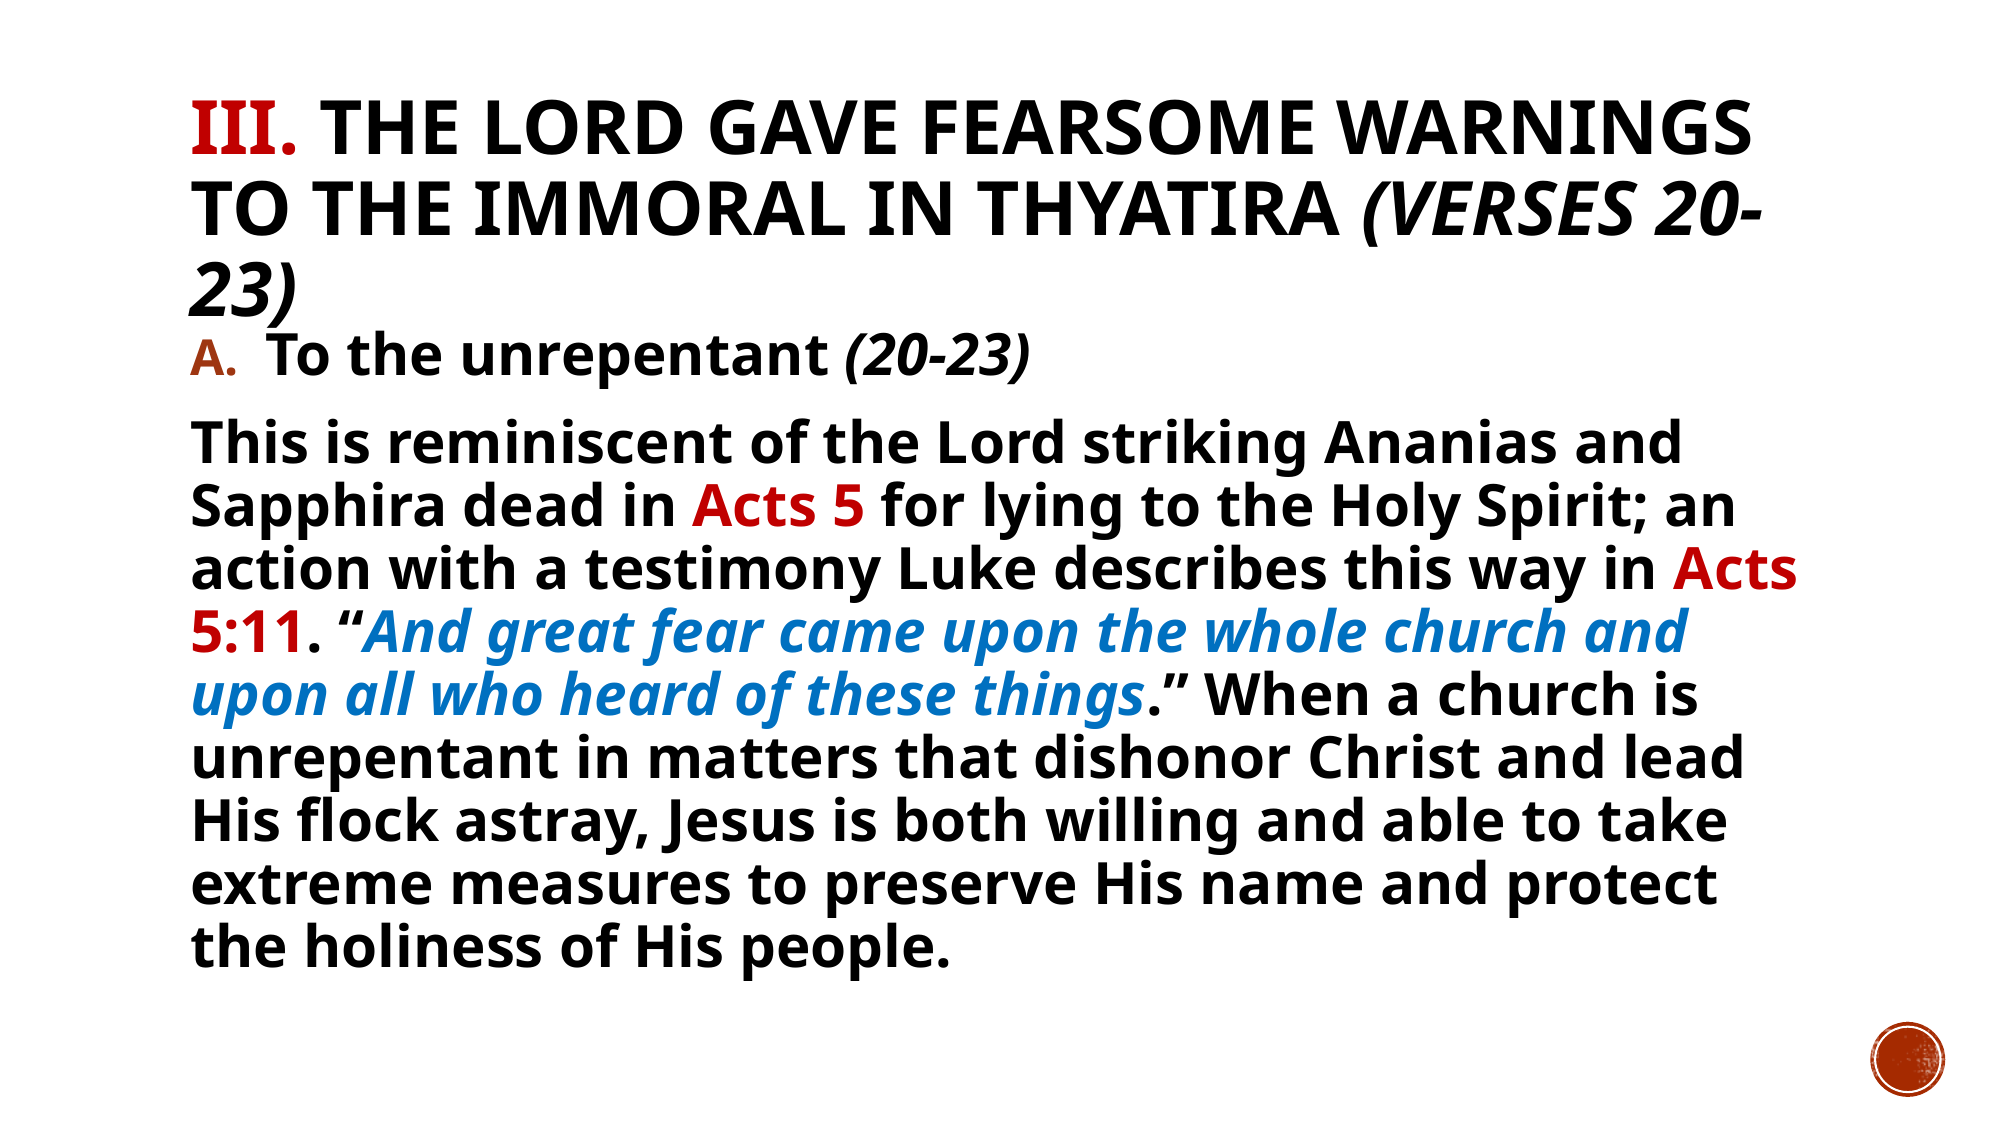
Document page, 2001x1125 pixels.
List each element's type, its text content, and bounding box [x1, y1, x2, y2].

title III. The Lord gave fearsome warnings to the immoral in Thyatira (verses 20-23) [175, 79, 1826, 318]
list To the unrepentant (20-23) This is reminiscent of the Lord striking Ananias and Sapphira dead in Acts 5 for lying to the Holy Spirit; an action with a testimony Luke describes this way in Acts 5:11. “And great fear came upon the whole church and upon all who heard of these things.” When a church is unrepentant in matters that dishonor Christ and lead His flock astray, Jesus is both willing and able to take extreme measures to preserve His name and protect the holiness of His people. [175, 318, 1826, 983]
